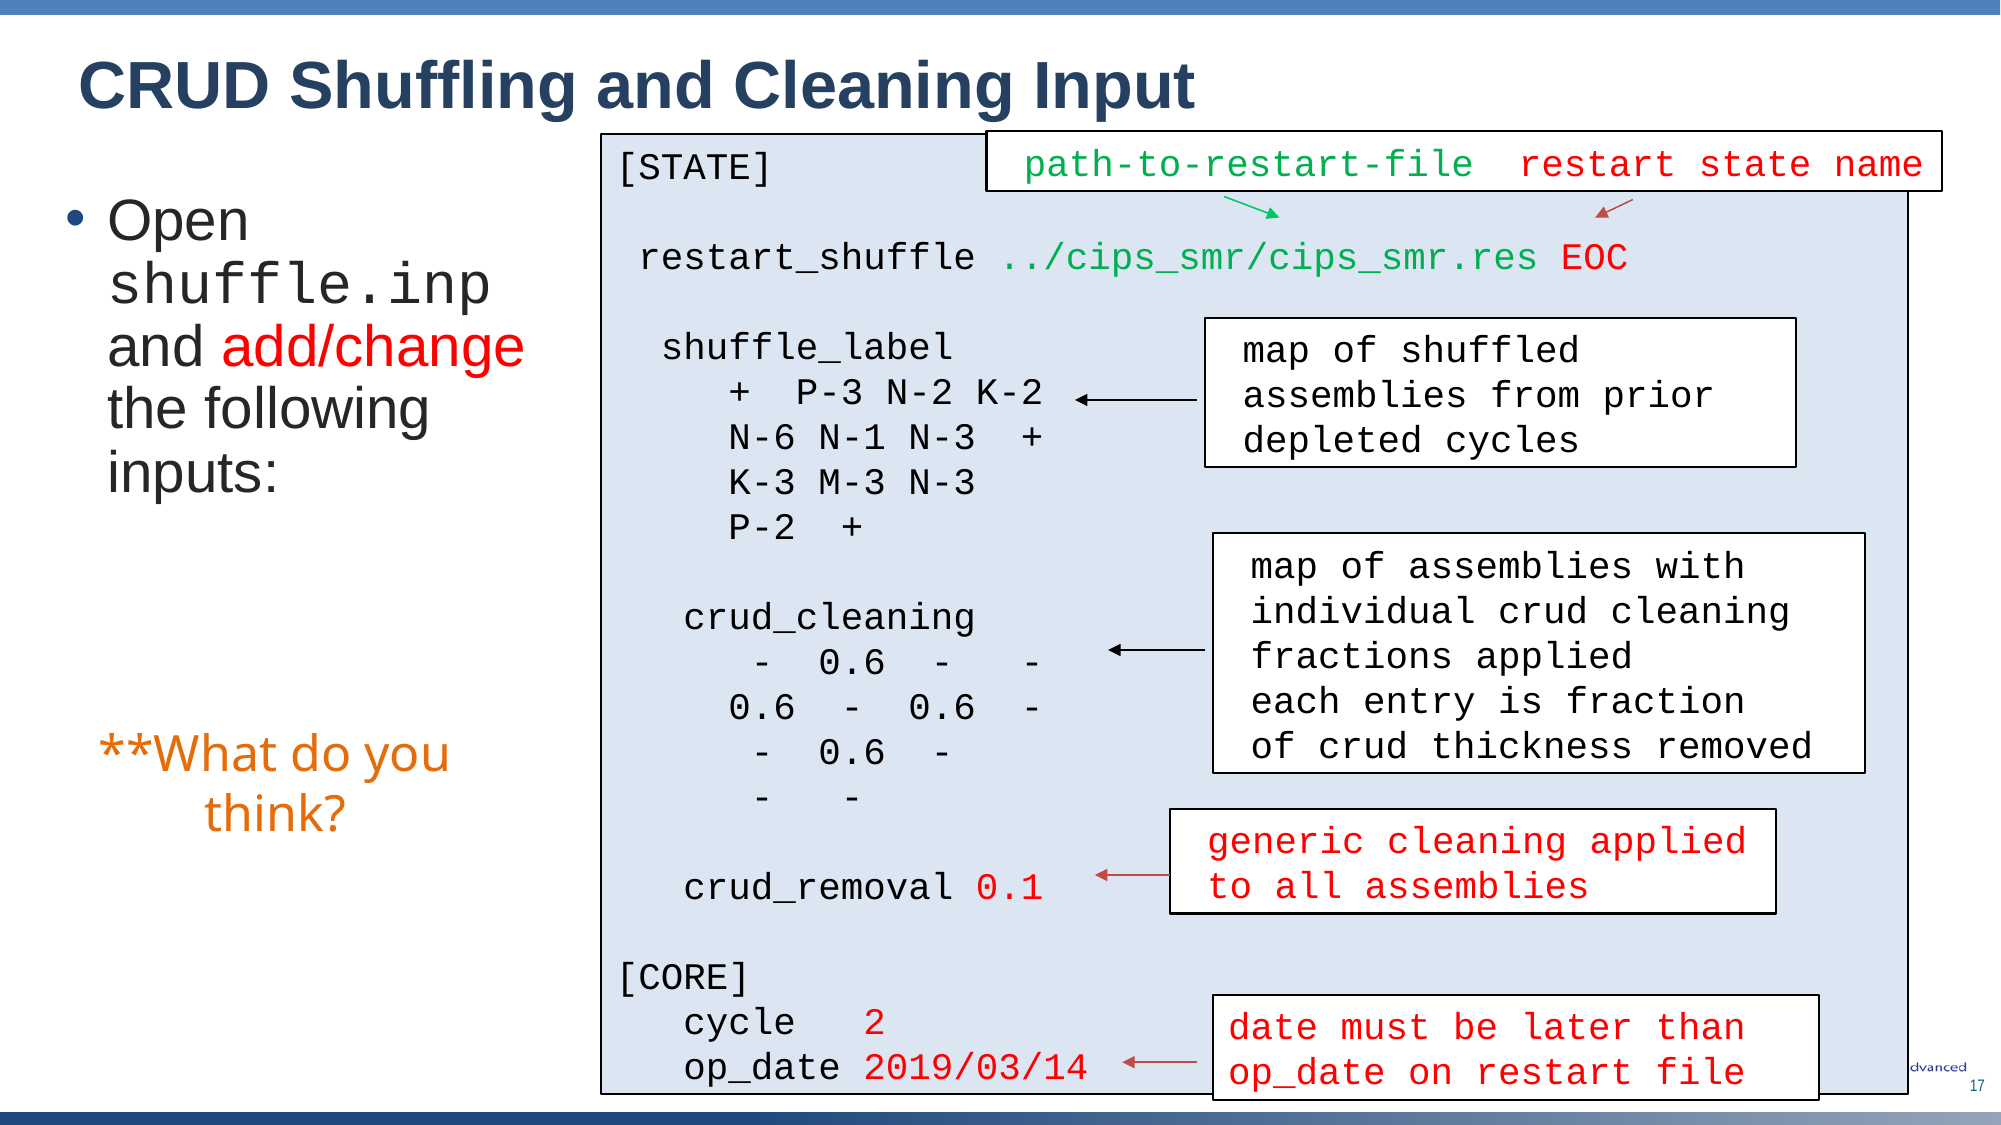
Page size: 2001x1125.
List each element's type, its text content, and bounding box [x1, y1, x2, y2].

list Open shuffle.inp and add/change the following inputs: [57, 182, 578, 833]
title CRUD Shuffling and Cleaning Input [63, 44, 1888, 186]
text_box **What do you think? [37, 714, 513, 850]
picture [1943, 1058, 1974, 1103]
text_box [600, 130, 1943, 1104]
